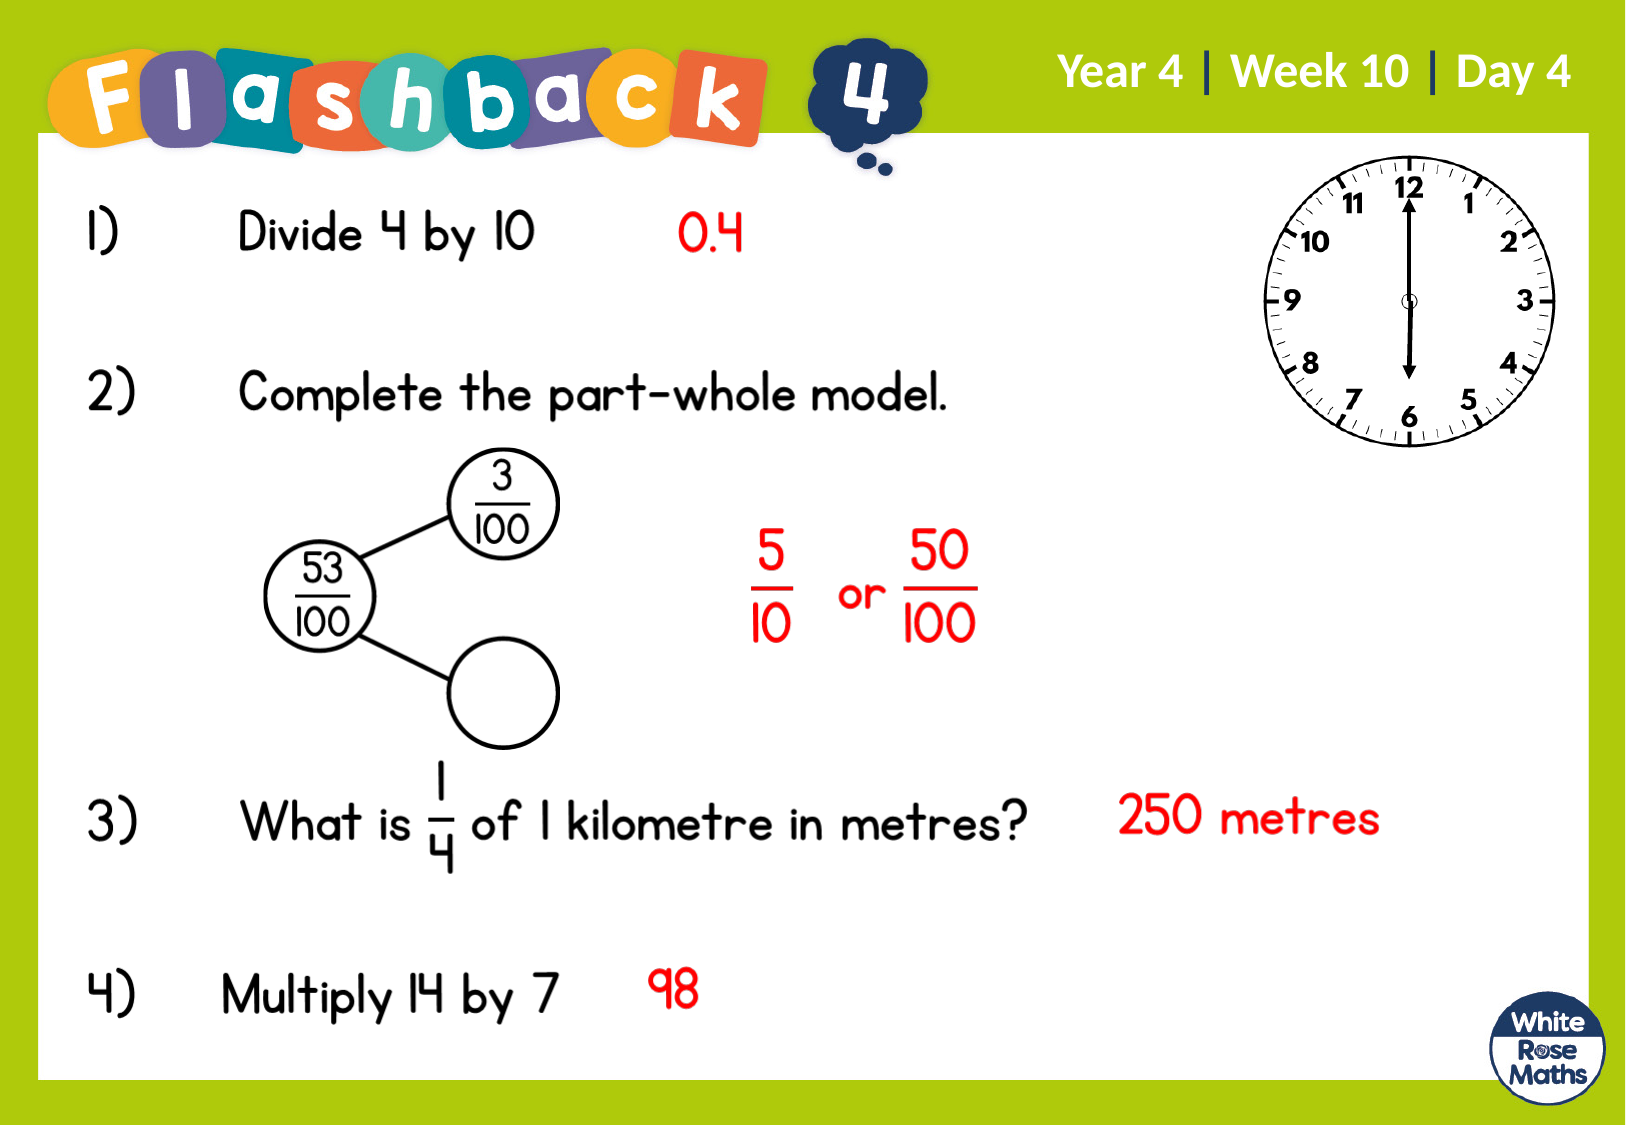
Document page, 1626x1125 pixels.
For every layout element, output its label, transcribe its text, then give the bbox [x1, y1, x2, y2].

text_box Year 4 | Week 10 | Day 4 [991, 36, 1587, 108]
picture [0, 0, 1626, 1125]
